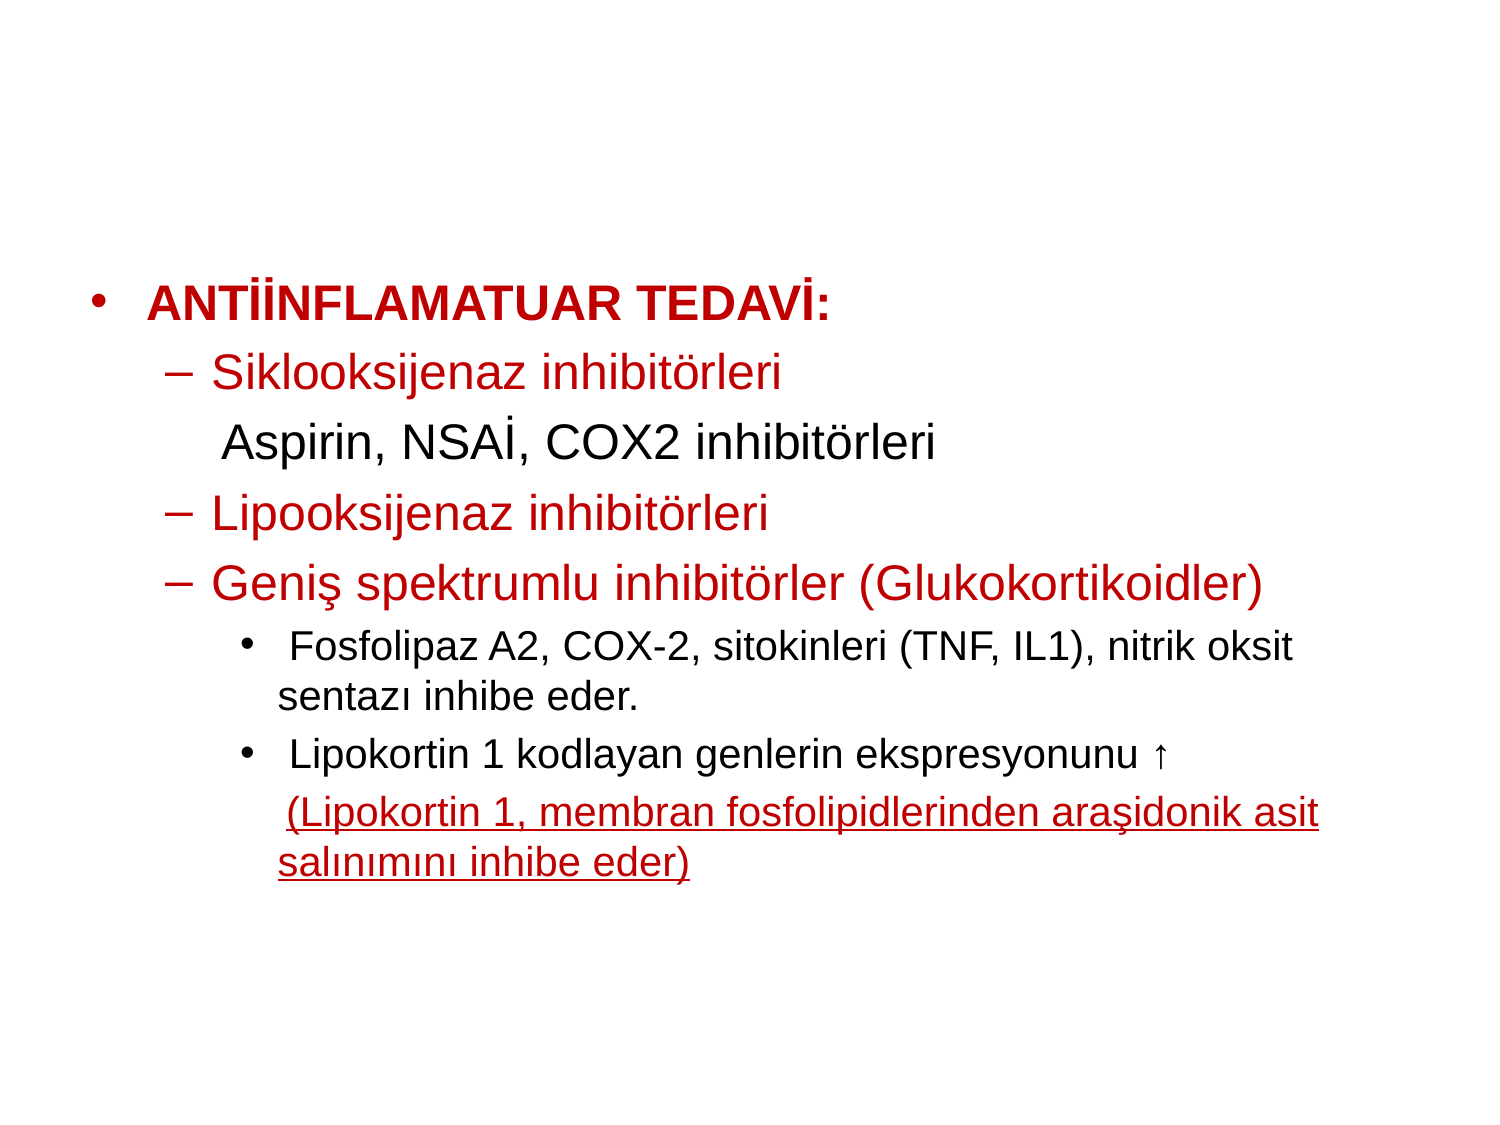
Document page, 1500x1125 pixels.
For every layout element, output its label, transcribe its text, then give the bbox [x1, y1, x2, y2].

list ANTİİNFLAMATUAR TEDAVİ: Siklooksijenaz inhibitörleri Aspirin, NSAİ, COX2 inhibitörleri Lipooksijenaz inhibitörleri Geniş spektrumlu inhibitörler (Glukokortikoidler) Fosfolipaz A2, COX-2, sitokinleri (TNF, IL1), nitrik oksit sentazı inhibe eder. Lipokortin 1 kodlayan genlerin ekspresyonunu ↑ (Lipokortin 1, membran fosfolipidlerinden araşidonik asit salınımını inhibe eder) [75, 262, 1425, 1025]
